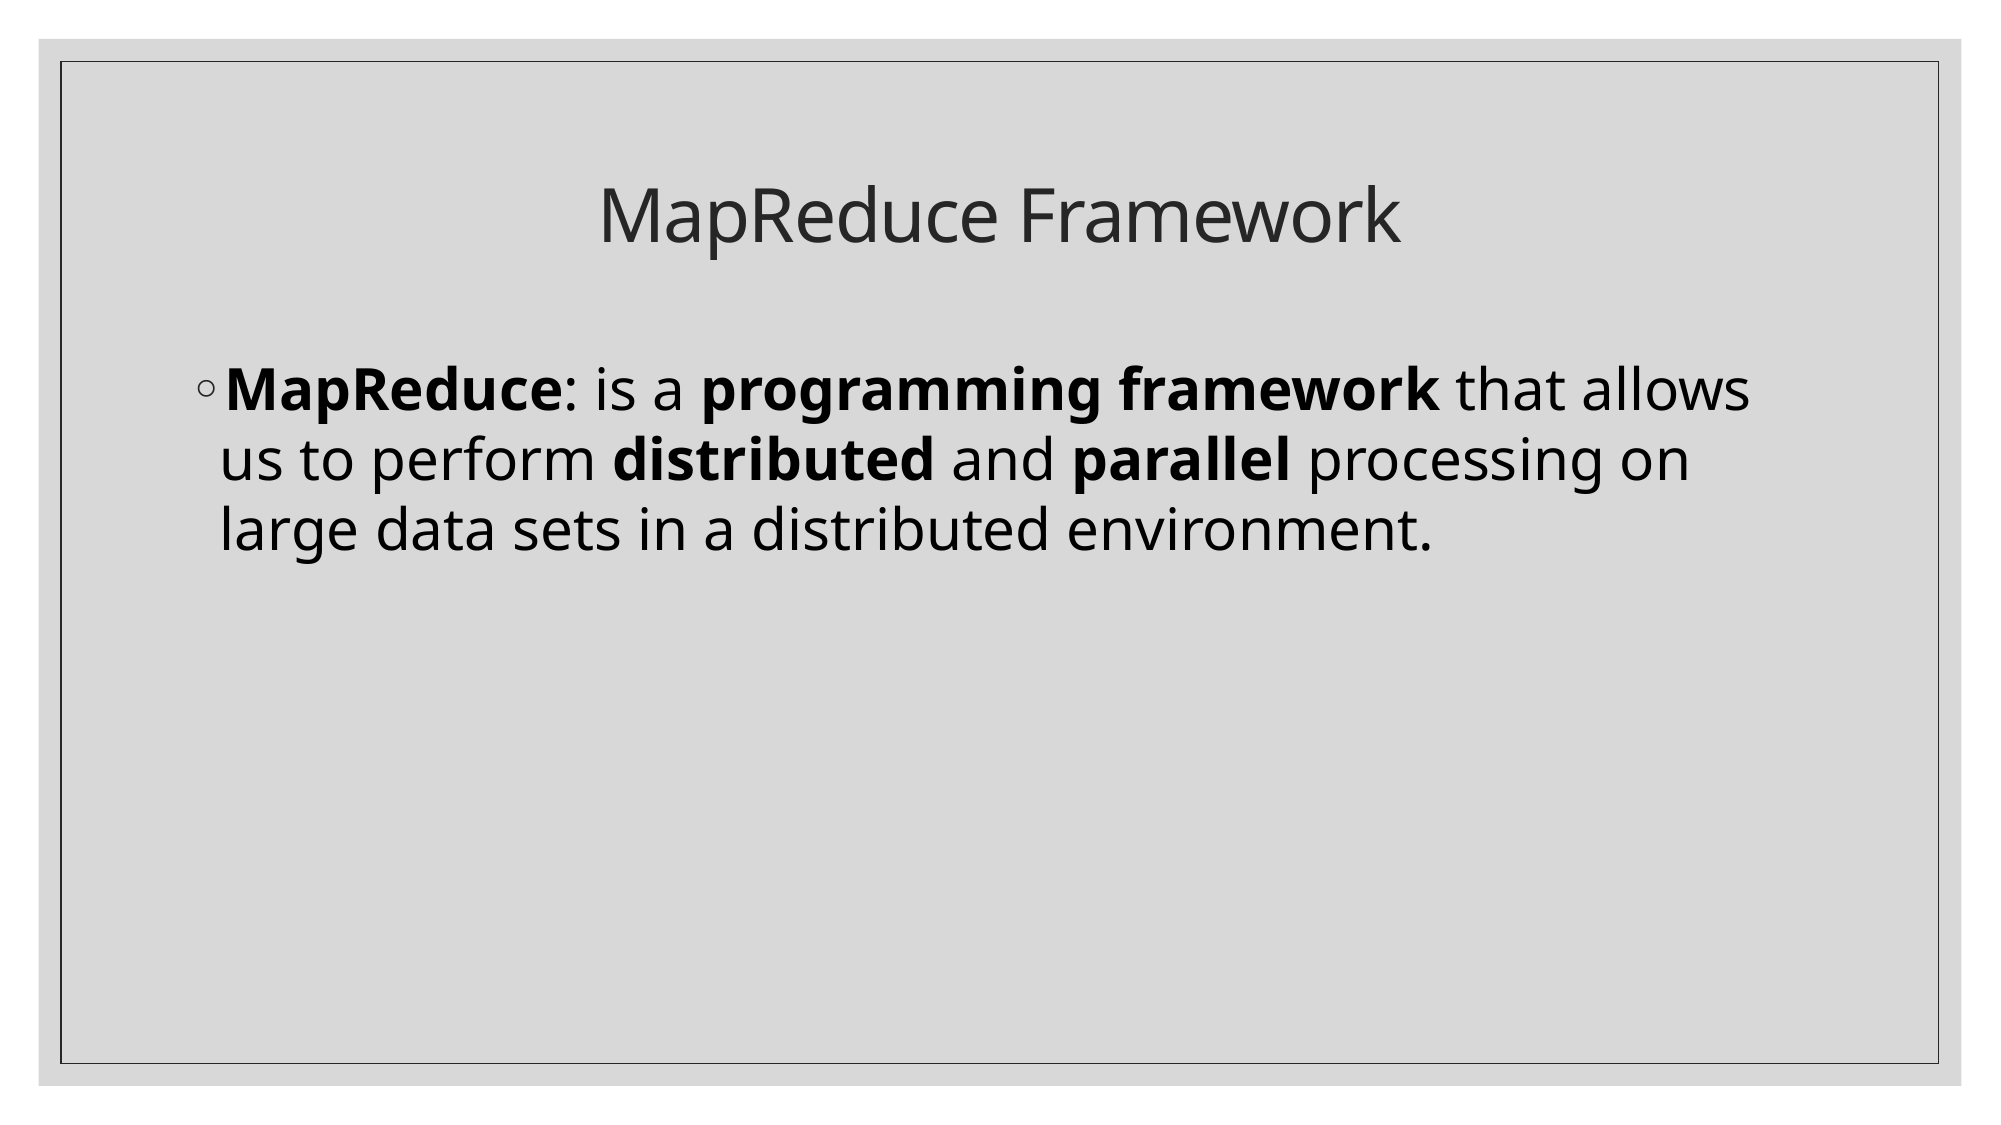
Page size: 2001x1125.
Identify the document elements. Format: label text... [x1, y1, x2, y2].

title MapReduce Framework [174, 105, 1825, 331]
list MapReduce: is a programming framework that allows us to perform distributed and parallel processing on large data sets in a distributed environment. [174, 345, 1825, 977]
